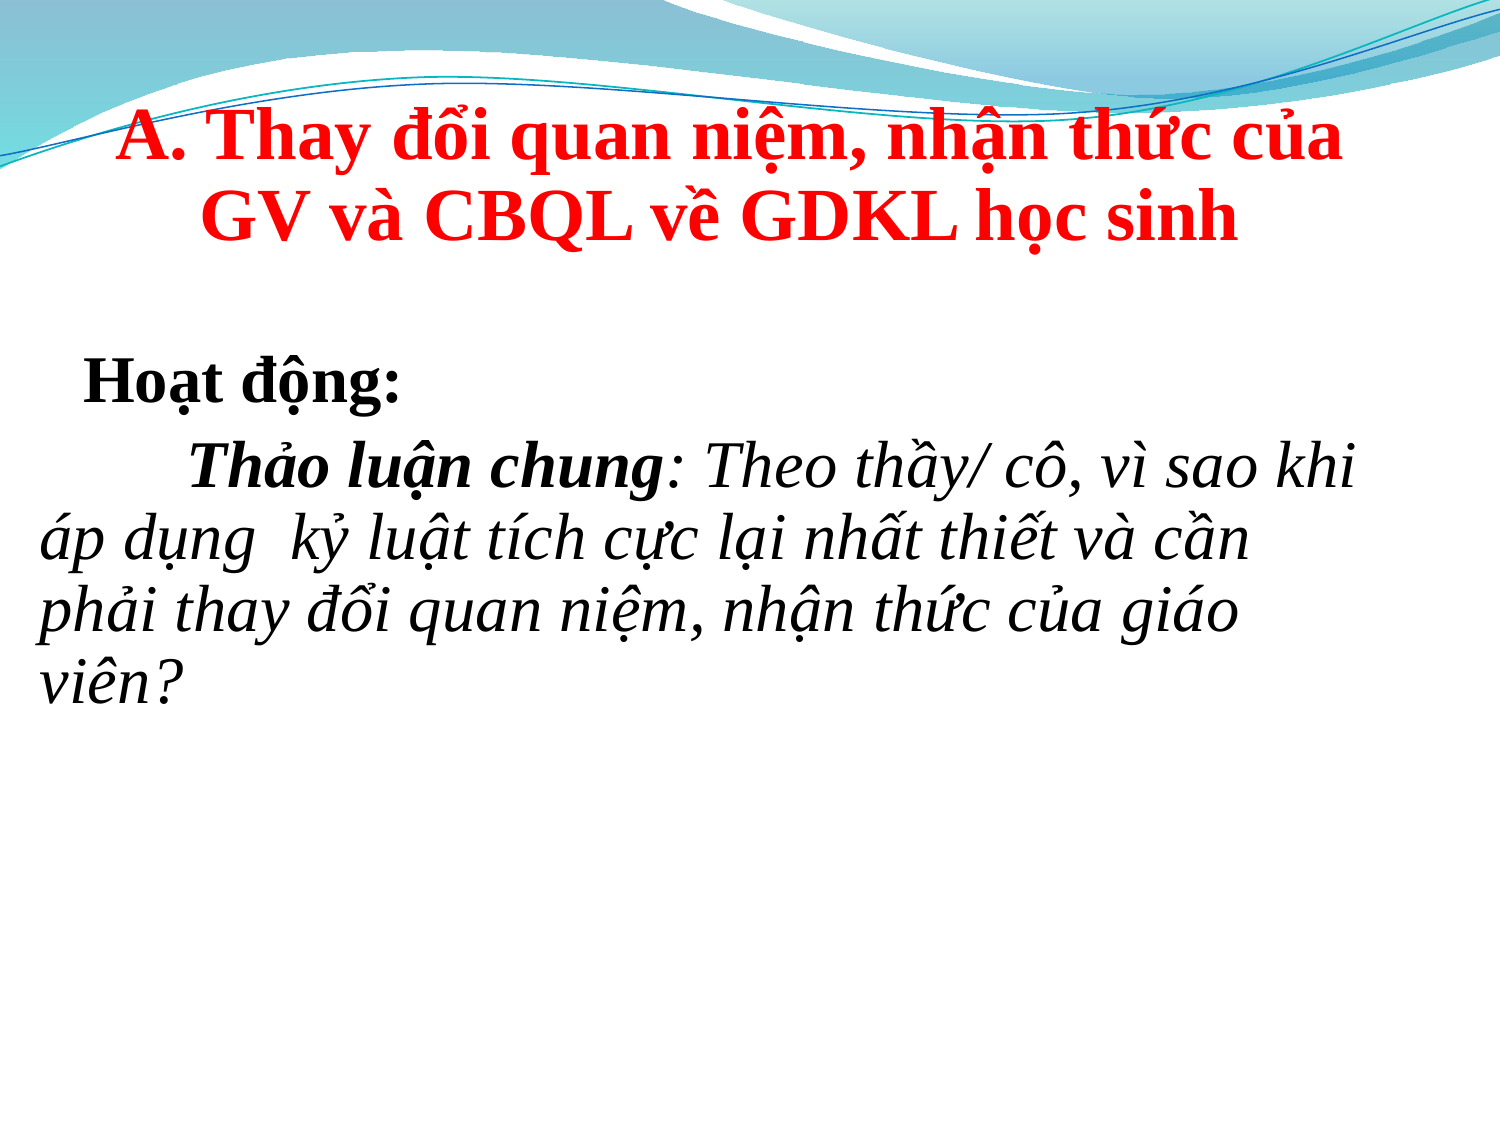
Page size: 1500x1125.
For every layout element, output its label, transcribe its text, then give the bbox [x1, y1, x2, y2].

text_box A. Thay đổi quan niệm, nhận thức của GV và CBQL về GDKL học sinh Hoạt động: Thảo luận chung: Theo thầy/ cô, vì sao khi áp dụng kỷ luật tích cực lại nhất thiết và cần phải thay đổi quan niệm, nhận thức của giáo viên? [24, 87, 1415, 992]
